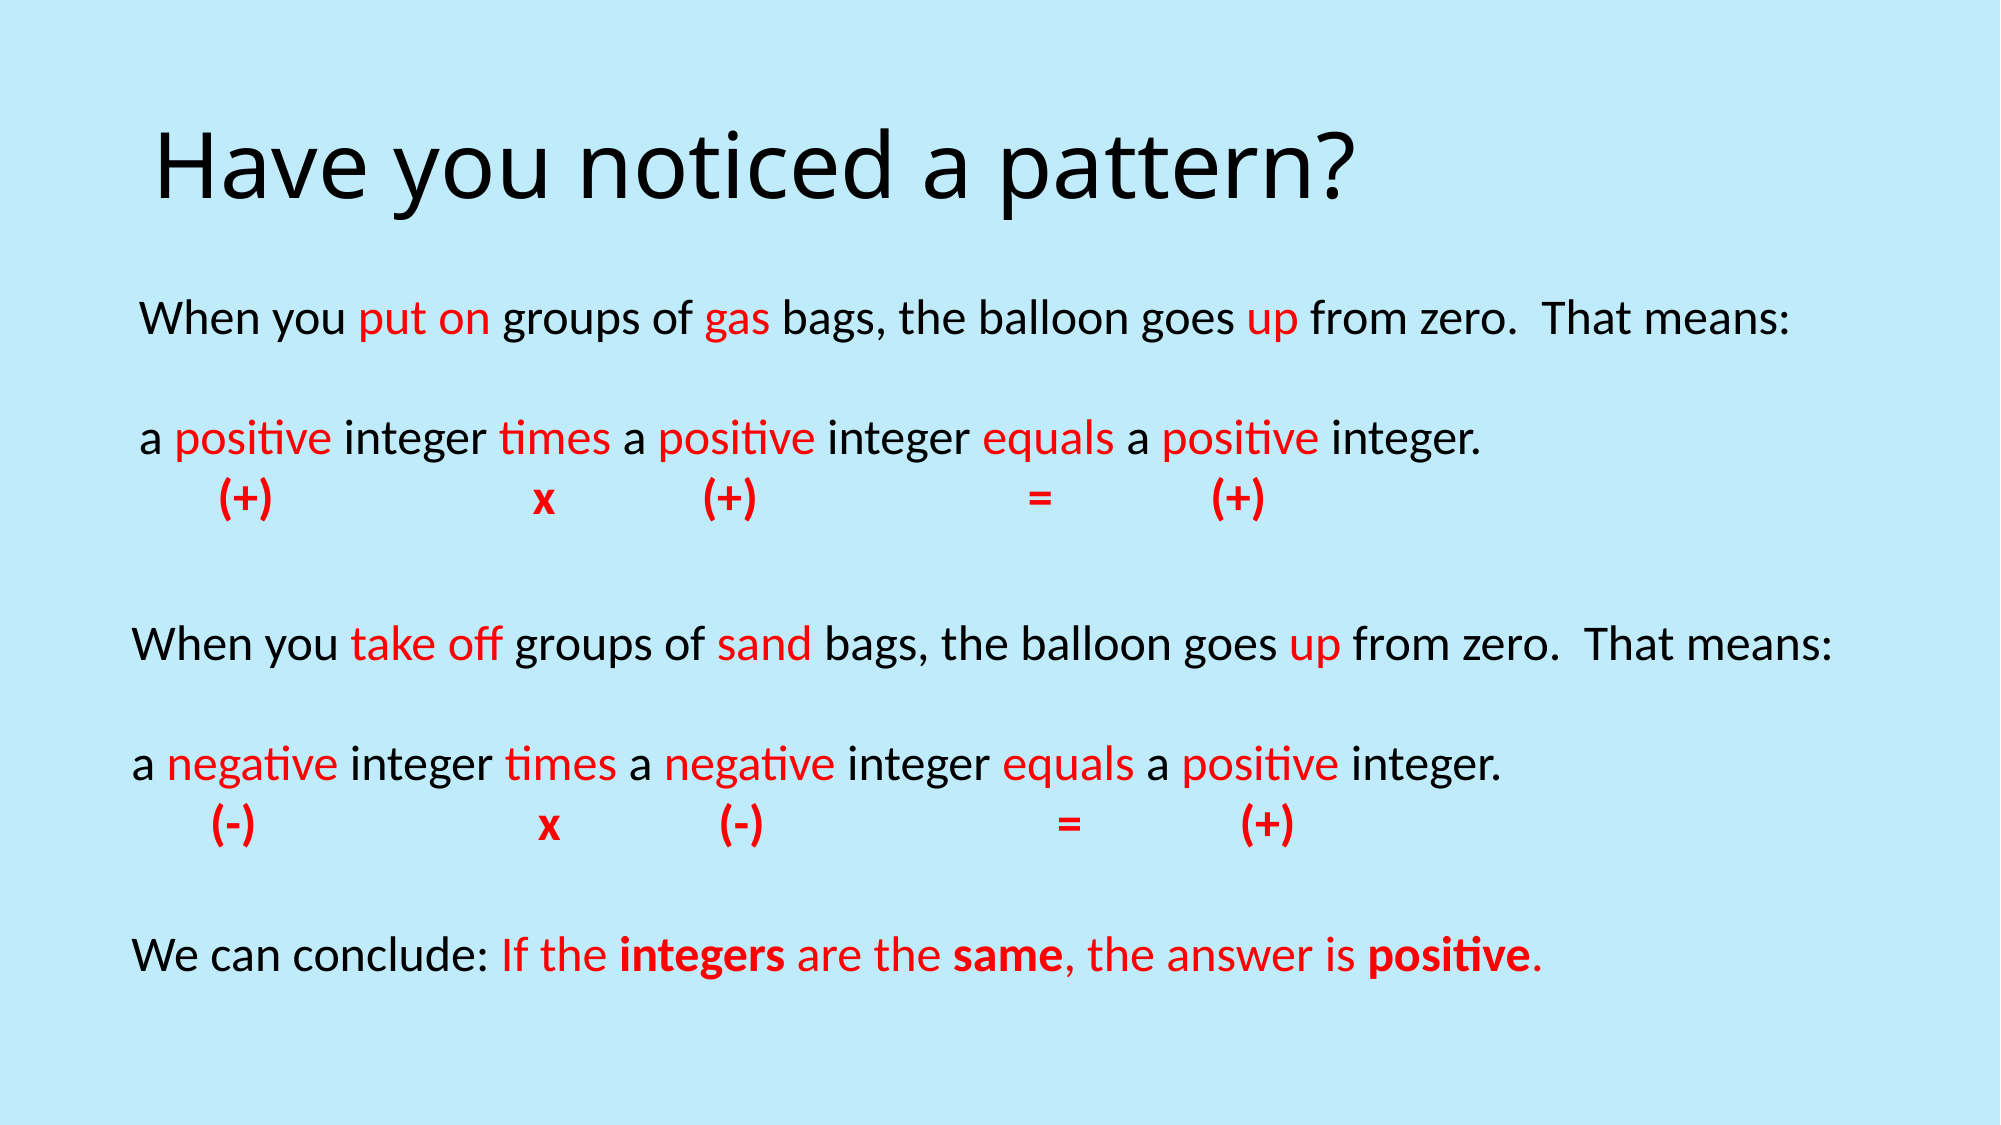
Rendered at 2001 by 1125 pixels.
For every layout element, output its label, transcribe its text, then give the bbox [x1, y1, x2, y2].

text_box When you take off groups of sand bags, the balloon goes up from zero. That means: a negative integer times a negative integer equals a positive integer. (-) x (-) = (+) [116, 603, 1853, 858]
text_box We can conclude: If the integers are the same, the answer is positive. [116, 913, 1747, 989]
text_box When you put on groups of gas bags, the balloon goes up from zero. That means: a positive integer times a positive integer equals a positive integer. (+) x (+) = (+) [124, 277, 1846, 532]
title Have you noticed a pattern? [137, 59, 1863, 278]
